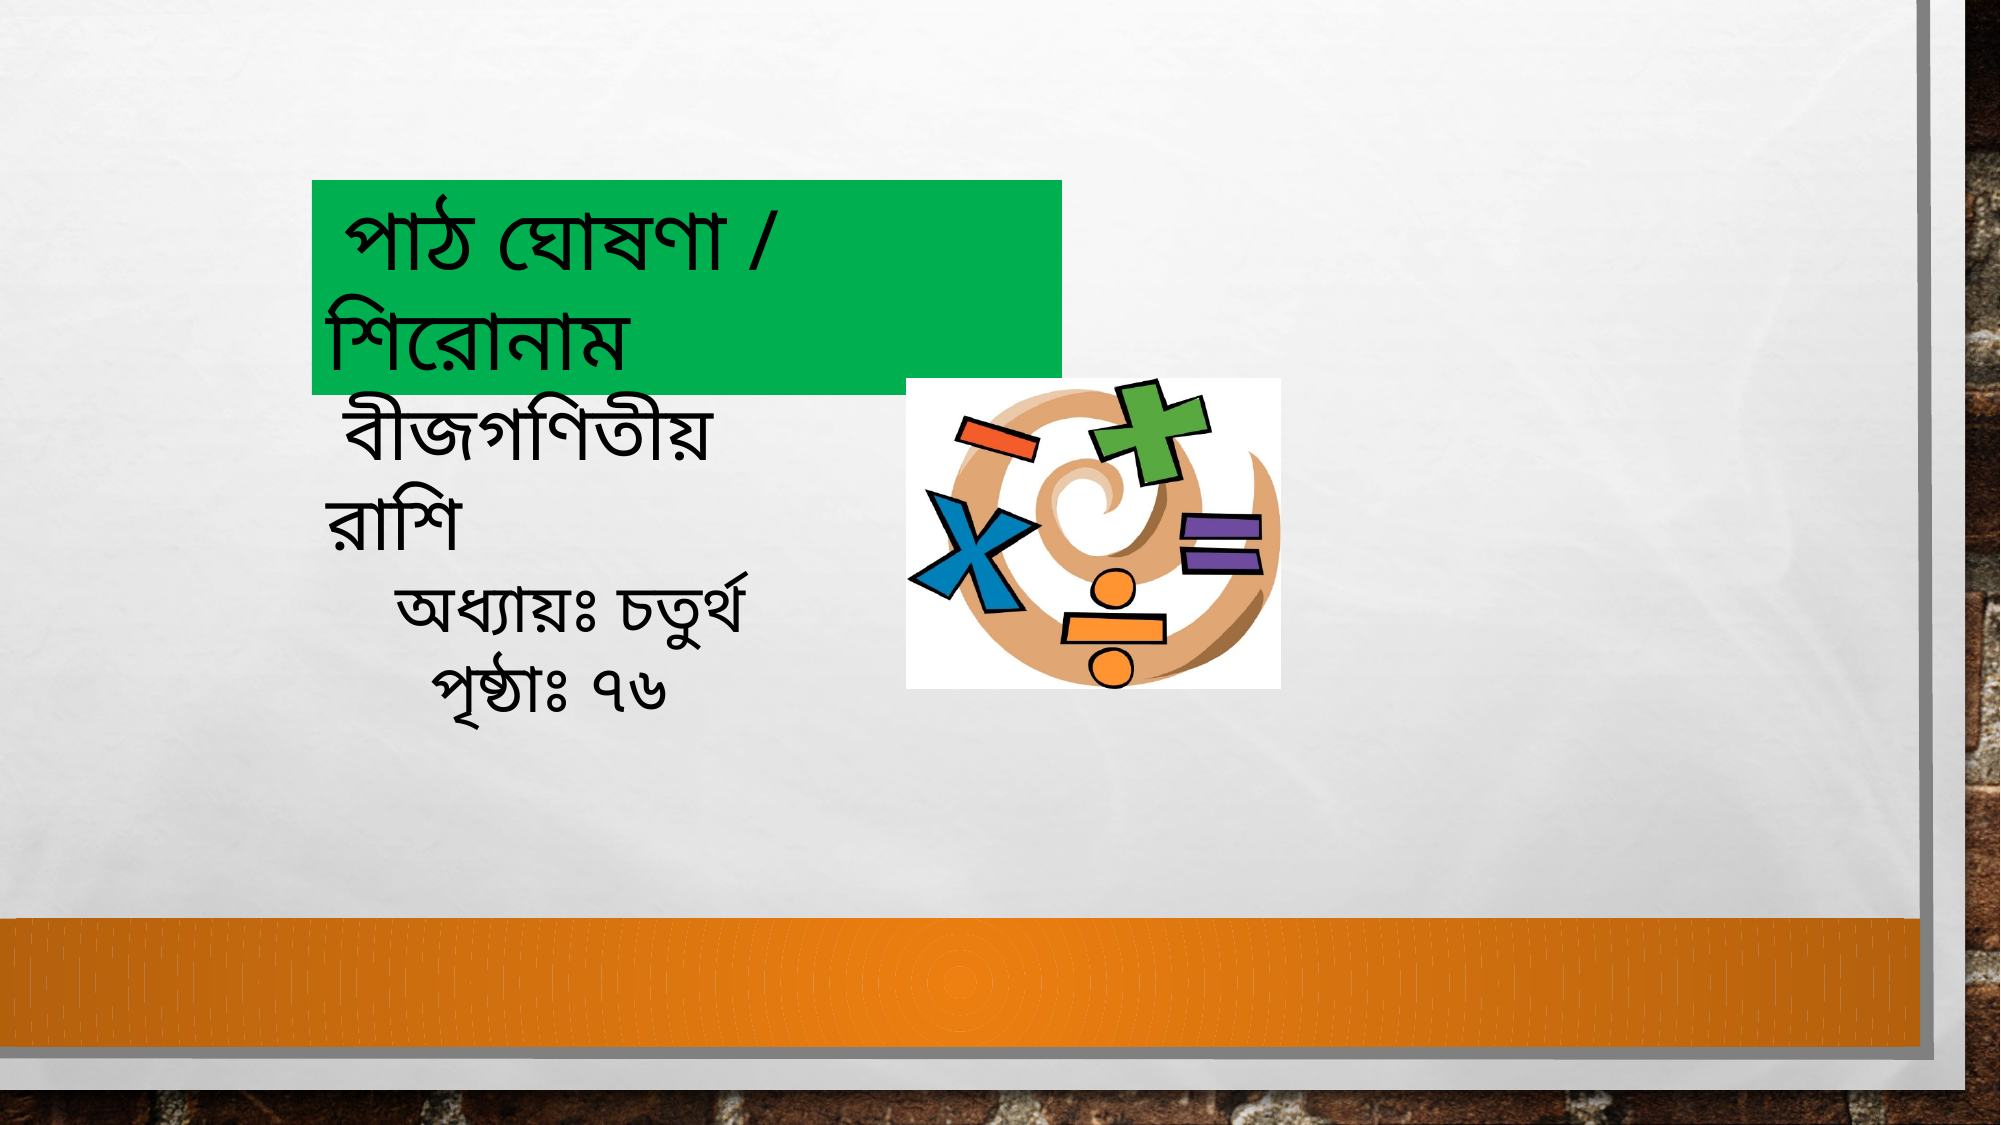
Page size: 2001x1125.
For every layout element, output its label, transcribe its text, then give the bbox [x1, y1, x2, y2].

picture [906, 378, 1281, 690]
text_box পাঠ ঘোষণা / শিরোনাম [311, 180, 1062, 395]
text_box বীজগণিতীয় রাশি অধ্যায়ঃ চতুর্থ পৃষ্ঠাঃ ৭৬ [311, 378, 849, 733]
picture [0, 0, 2000, 1125]
